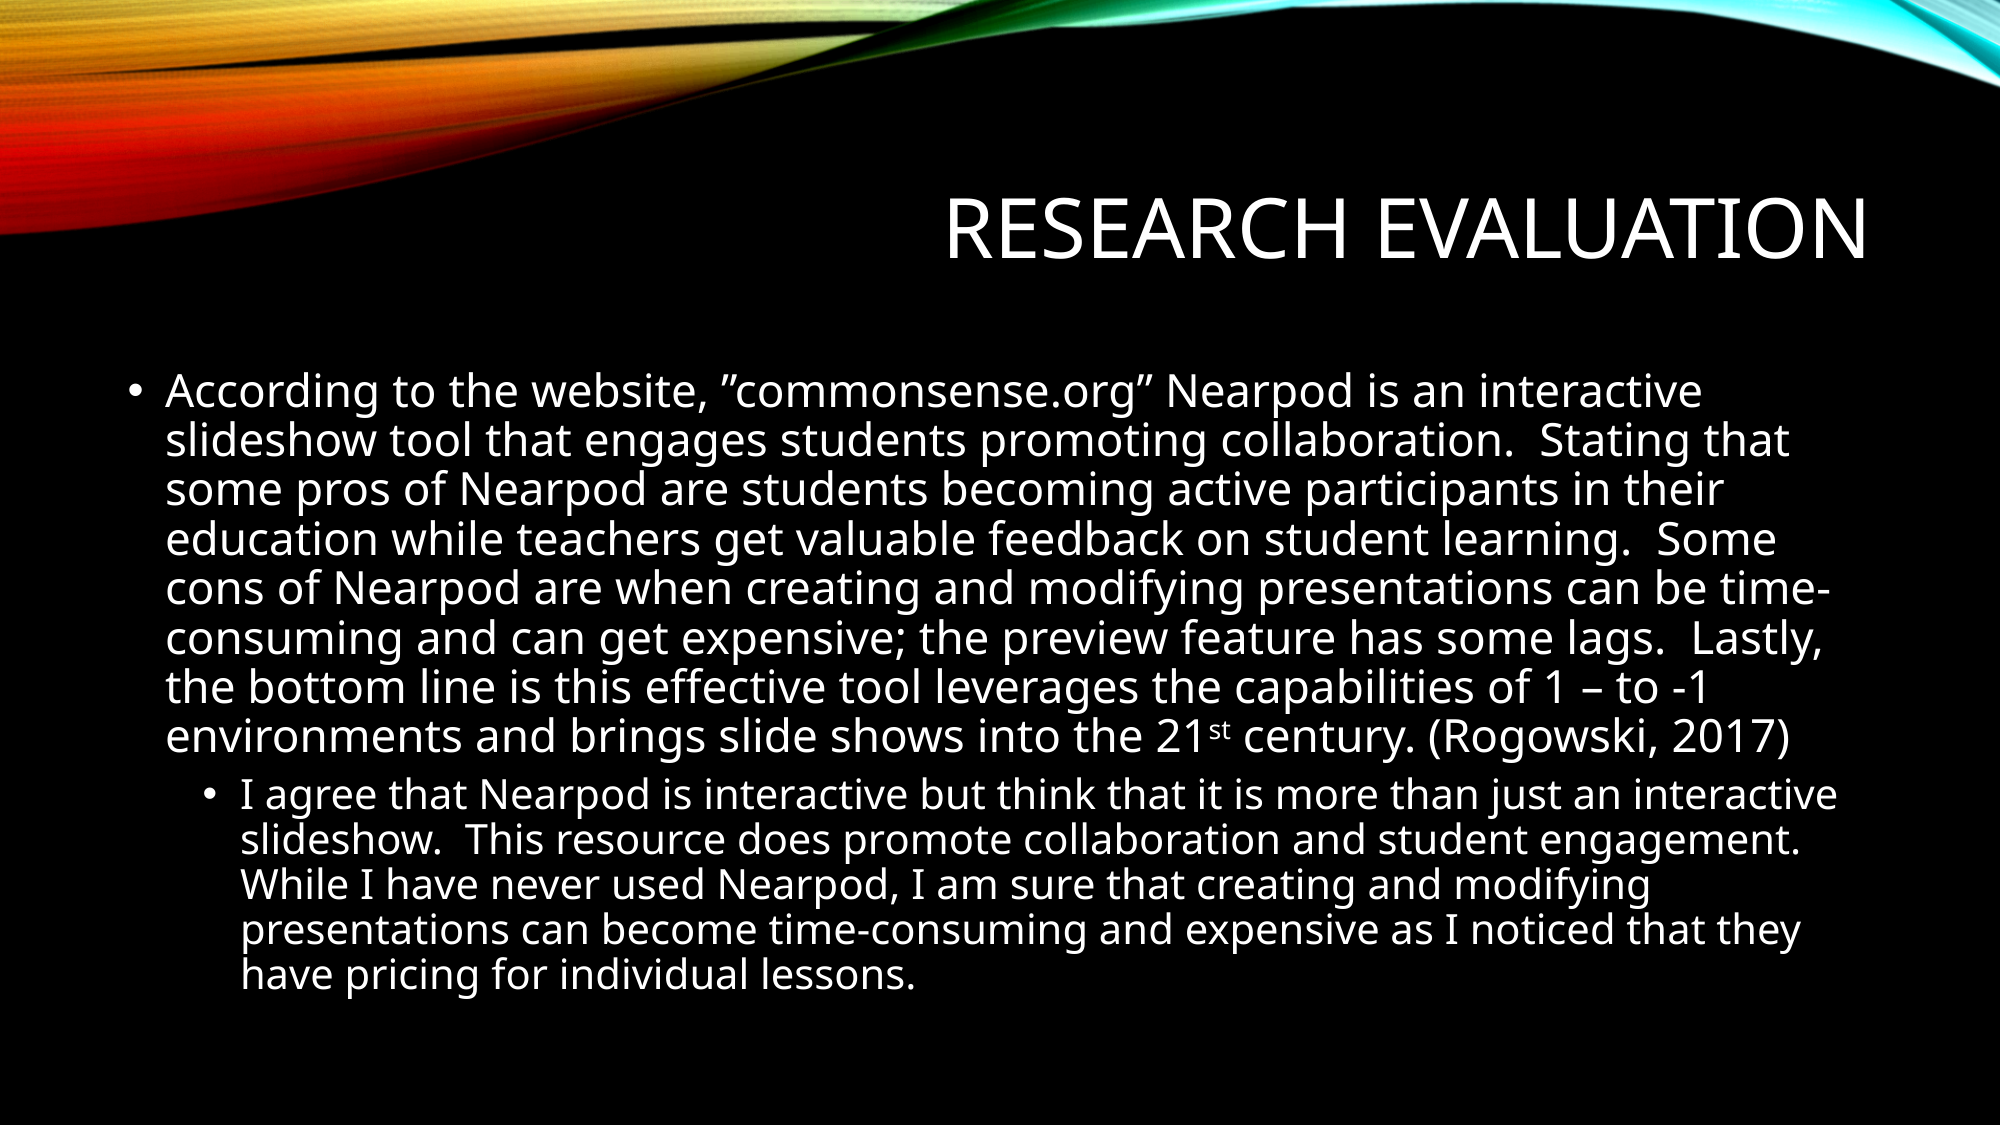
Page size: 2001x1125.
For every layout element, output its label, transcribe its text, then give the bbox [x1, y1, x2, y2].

title Research evaluation [474, 125, 1888, 338]
list According to the website, ”commonsense.org” Nearpod is an interactive slideshow tool that engages students promoting collaboration. Stating that some pros of Nearpod are students becoming active participants in their education while teachers get valuable feedback on student learning. Some cons of Nearpod are when creating and modifying presentations can be time-consuming and can get expensive; the preview feature has some lags. Lastly, the bottom line is this effective tool leverages the capabilities of 1 – to -1 environments and brings slide shows into the 21st century. (Rogowski, 2017) I agree that Nearpod is interactive but think that it is more than just an interactive slideshow. This resource does promote collaboration and student engagement. While I have never used Nearpod, I am sure that creating and modifying presentations can become time-consuming and expensive as I noticed that they have pricing for individual lessons. [112, 360, 1888, 1021]
picture [0, 0, 2000, 237]
